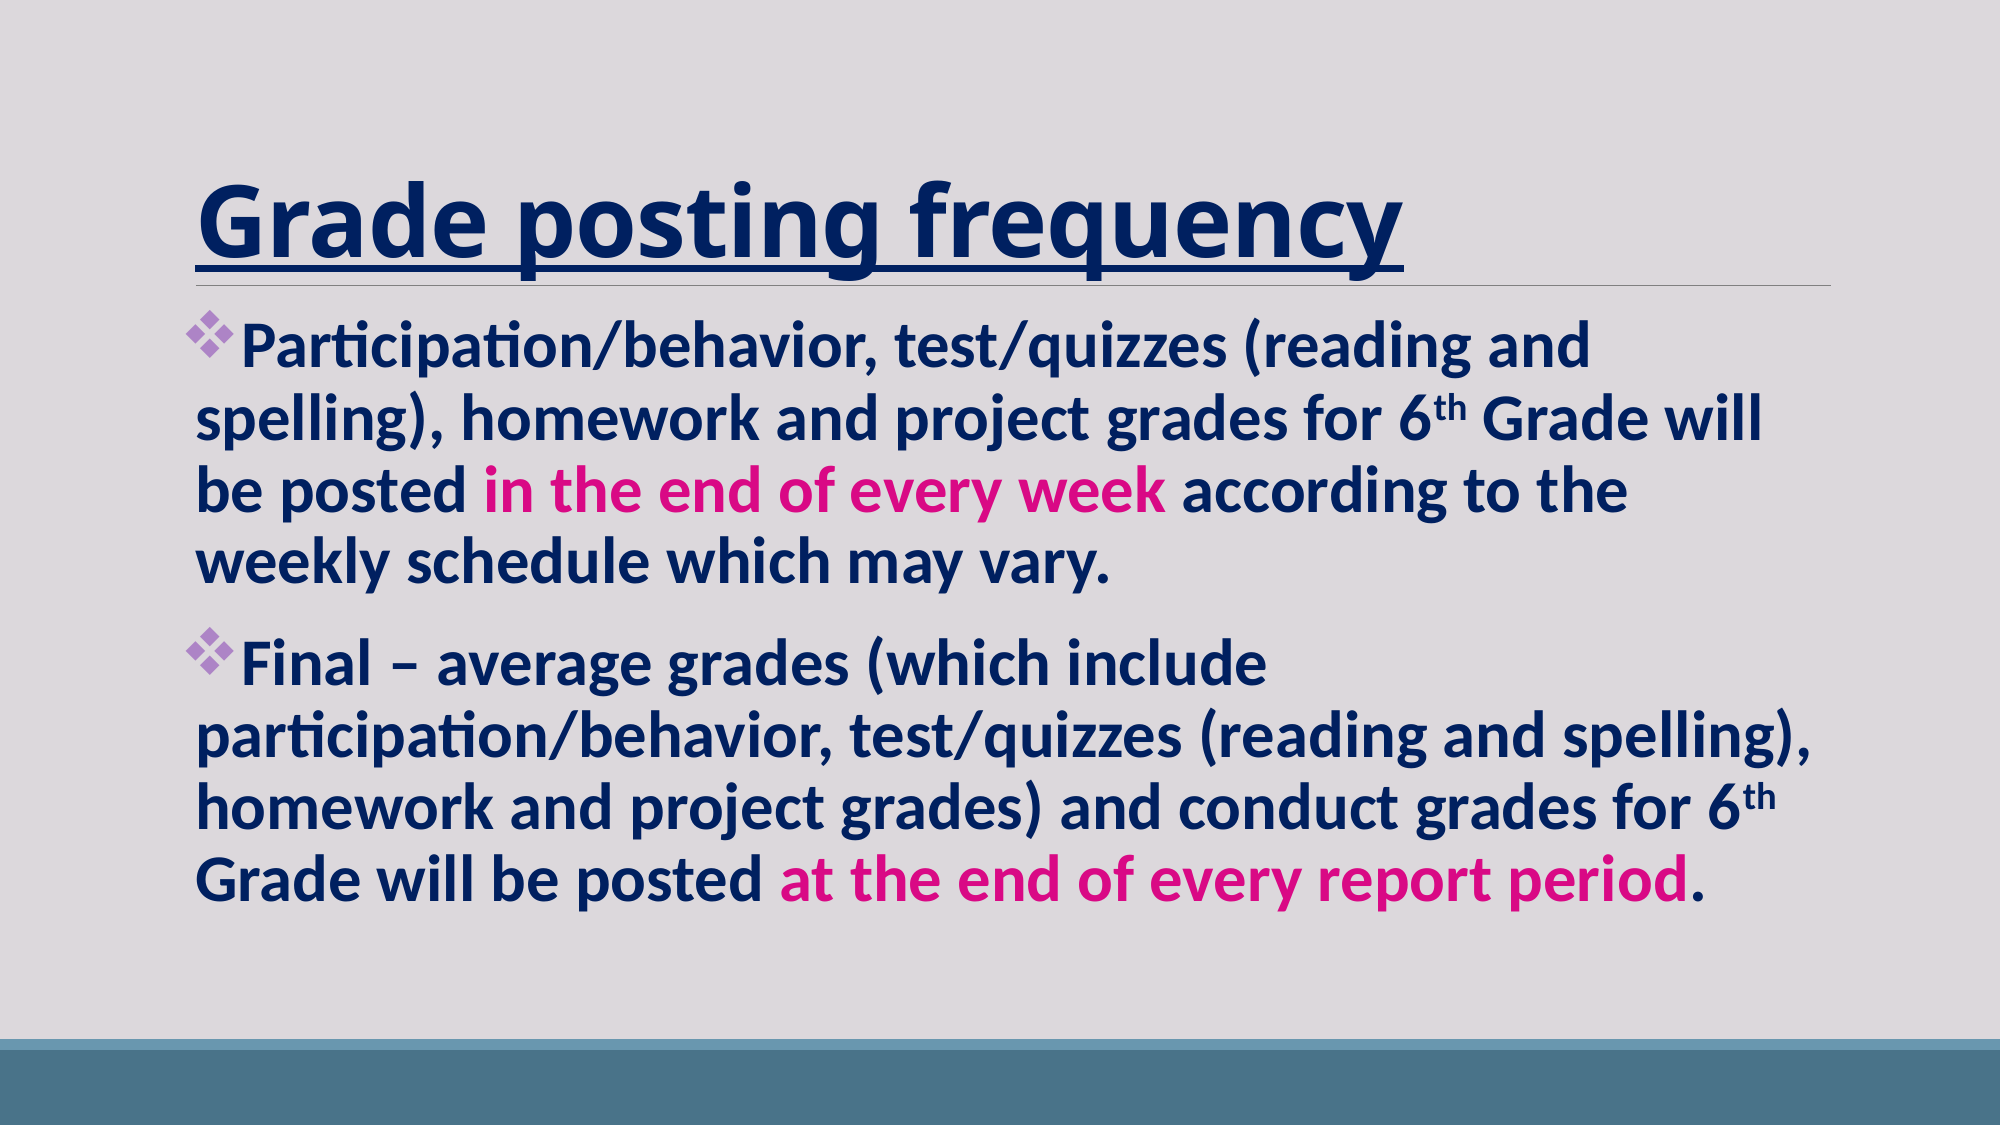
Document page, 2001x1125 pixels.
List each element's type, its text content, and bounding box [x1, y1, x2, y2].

list Participation/behavior, test/quizzes (reading and spelling), homework and project grades for 6th Grade will be posted in the end of every week according to the weekly schedule which may vary. Final – average grades (which include participation/behavior, test/quizzes (reading and spelling), homework and project grades) and conduct grades for 6th Grade will be posted at the end of every report period. [180, 302, 1830, 963]
title Grade posting frequency [180, 47, 1830, 285]
